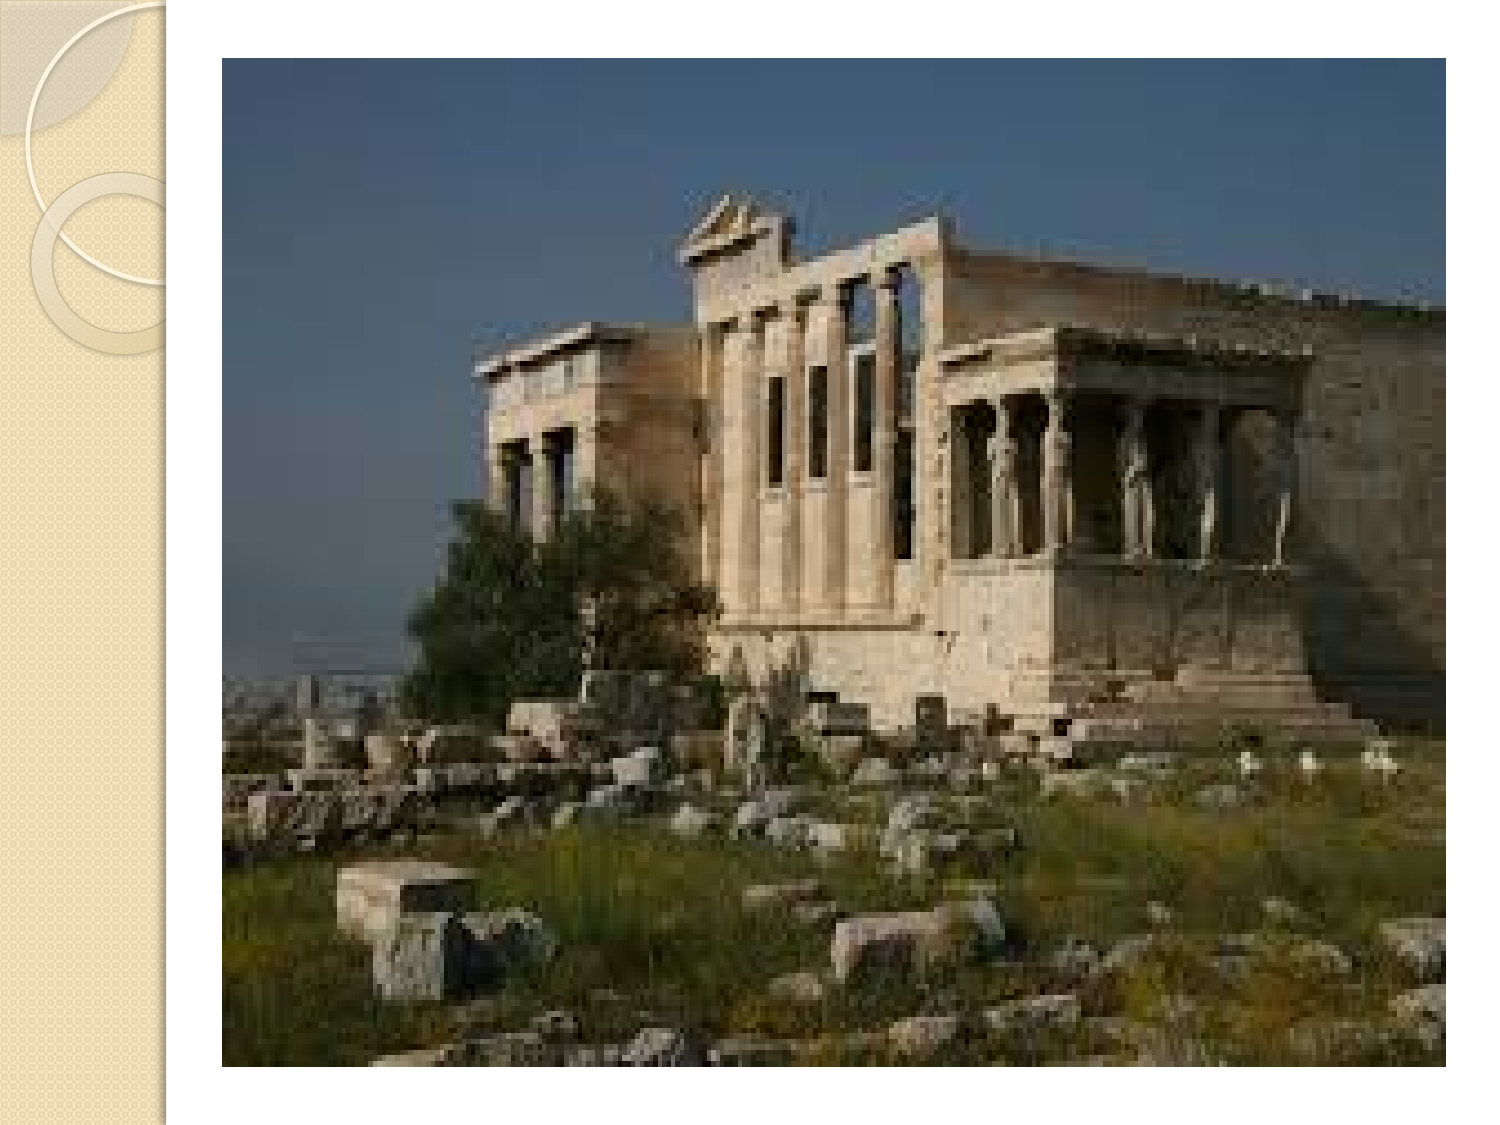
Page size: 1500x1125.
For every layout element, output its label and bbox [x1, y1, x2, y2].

list [222, 58, 1446, 1067]
